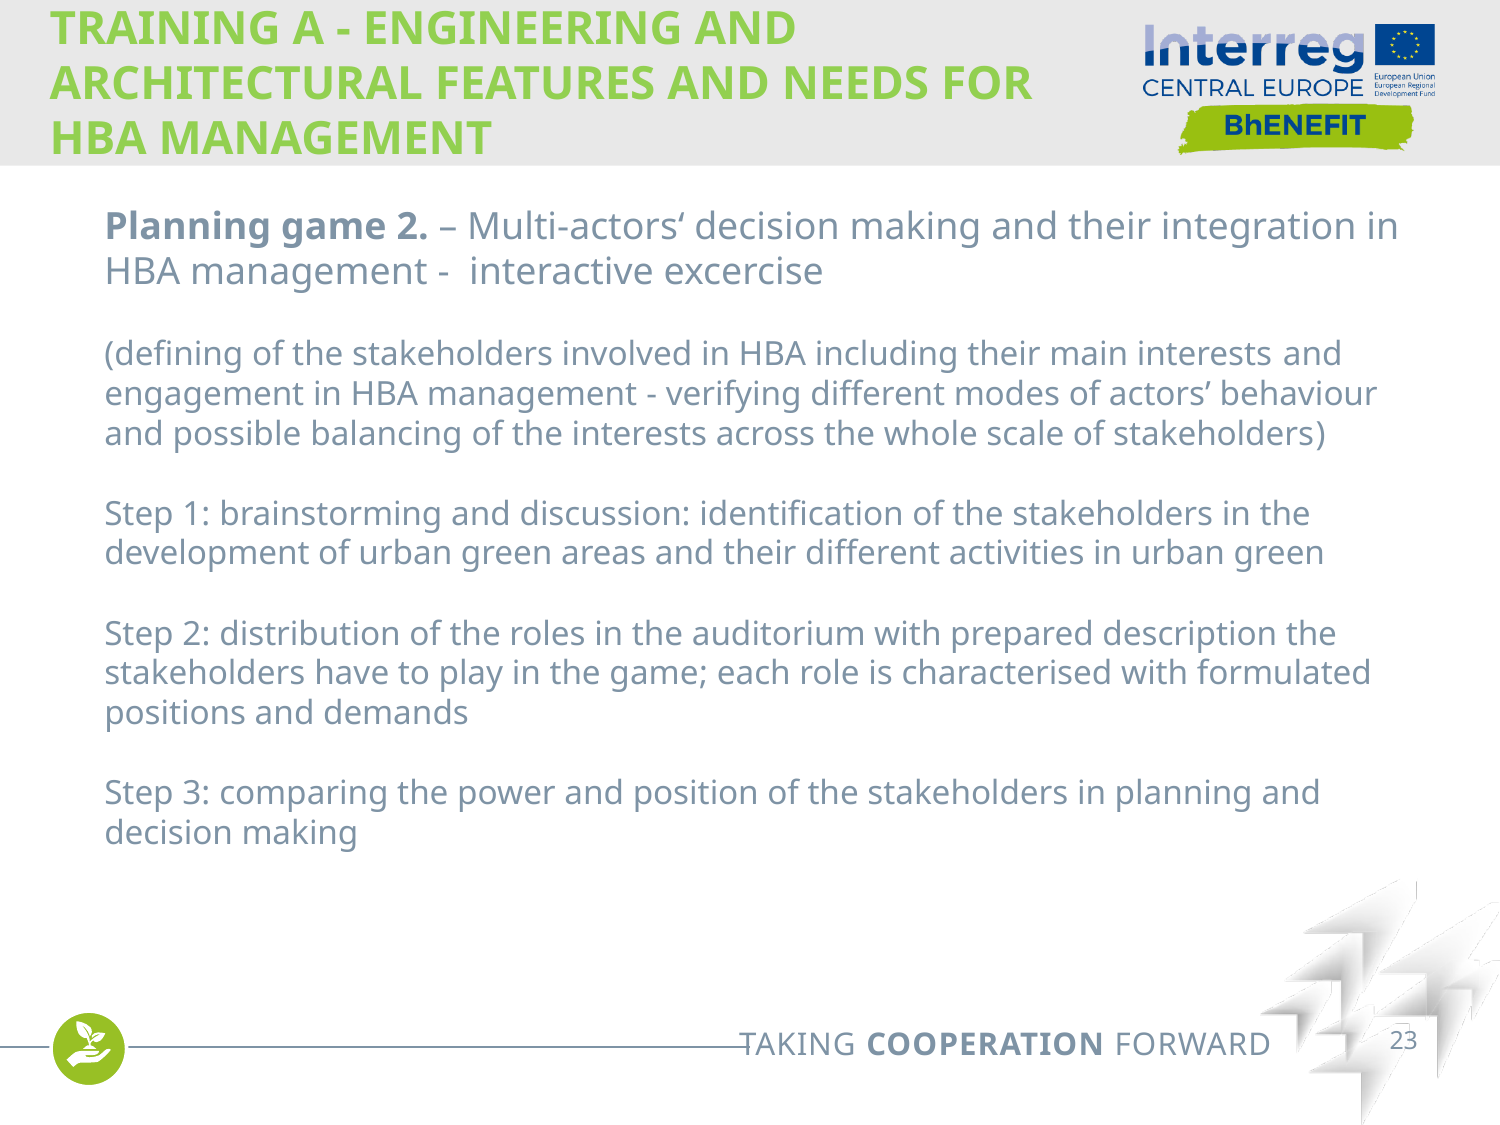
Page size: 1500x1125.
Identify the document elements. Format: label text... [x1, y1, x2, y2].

picture [1260, 878, 1500, 1125]
text_box Planning game 2. – Multi-actors‘ decision making and their integration in HBA management - interactive excercise (defining of the stakeholders involved in HBA including their main interests and engagement in HBA management - verifying different modes of actors’ behaviour and possible balancing of the interests across the whole scale of stakeholders) Step 1: brainstorming and discussion: identification of the stakeholders in the development of urban green areas and their different activities in urban green Step 2: distribution of the roles in the auditorium with prepared description the stakeholders have to play in the game; each role is characterised with formulated positions and demands Step 3: comparing the power and position of the stakeholders in planning and decision making [53, 194, 1446, 1023]
picture [1143, 24, 1435, 156]
title TRAINING A - ENGINEERING AND ARCHITECTURAL FEATURES AND NEEDS FOR HBA MANAGEMENT [0, 24, 1082, 138]
